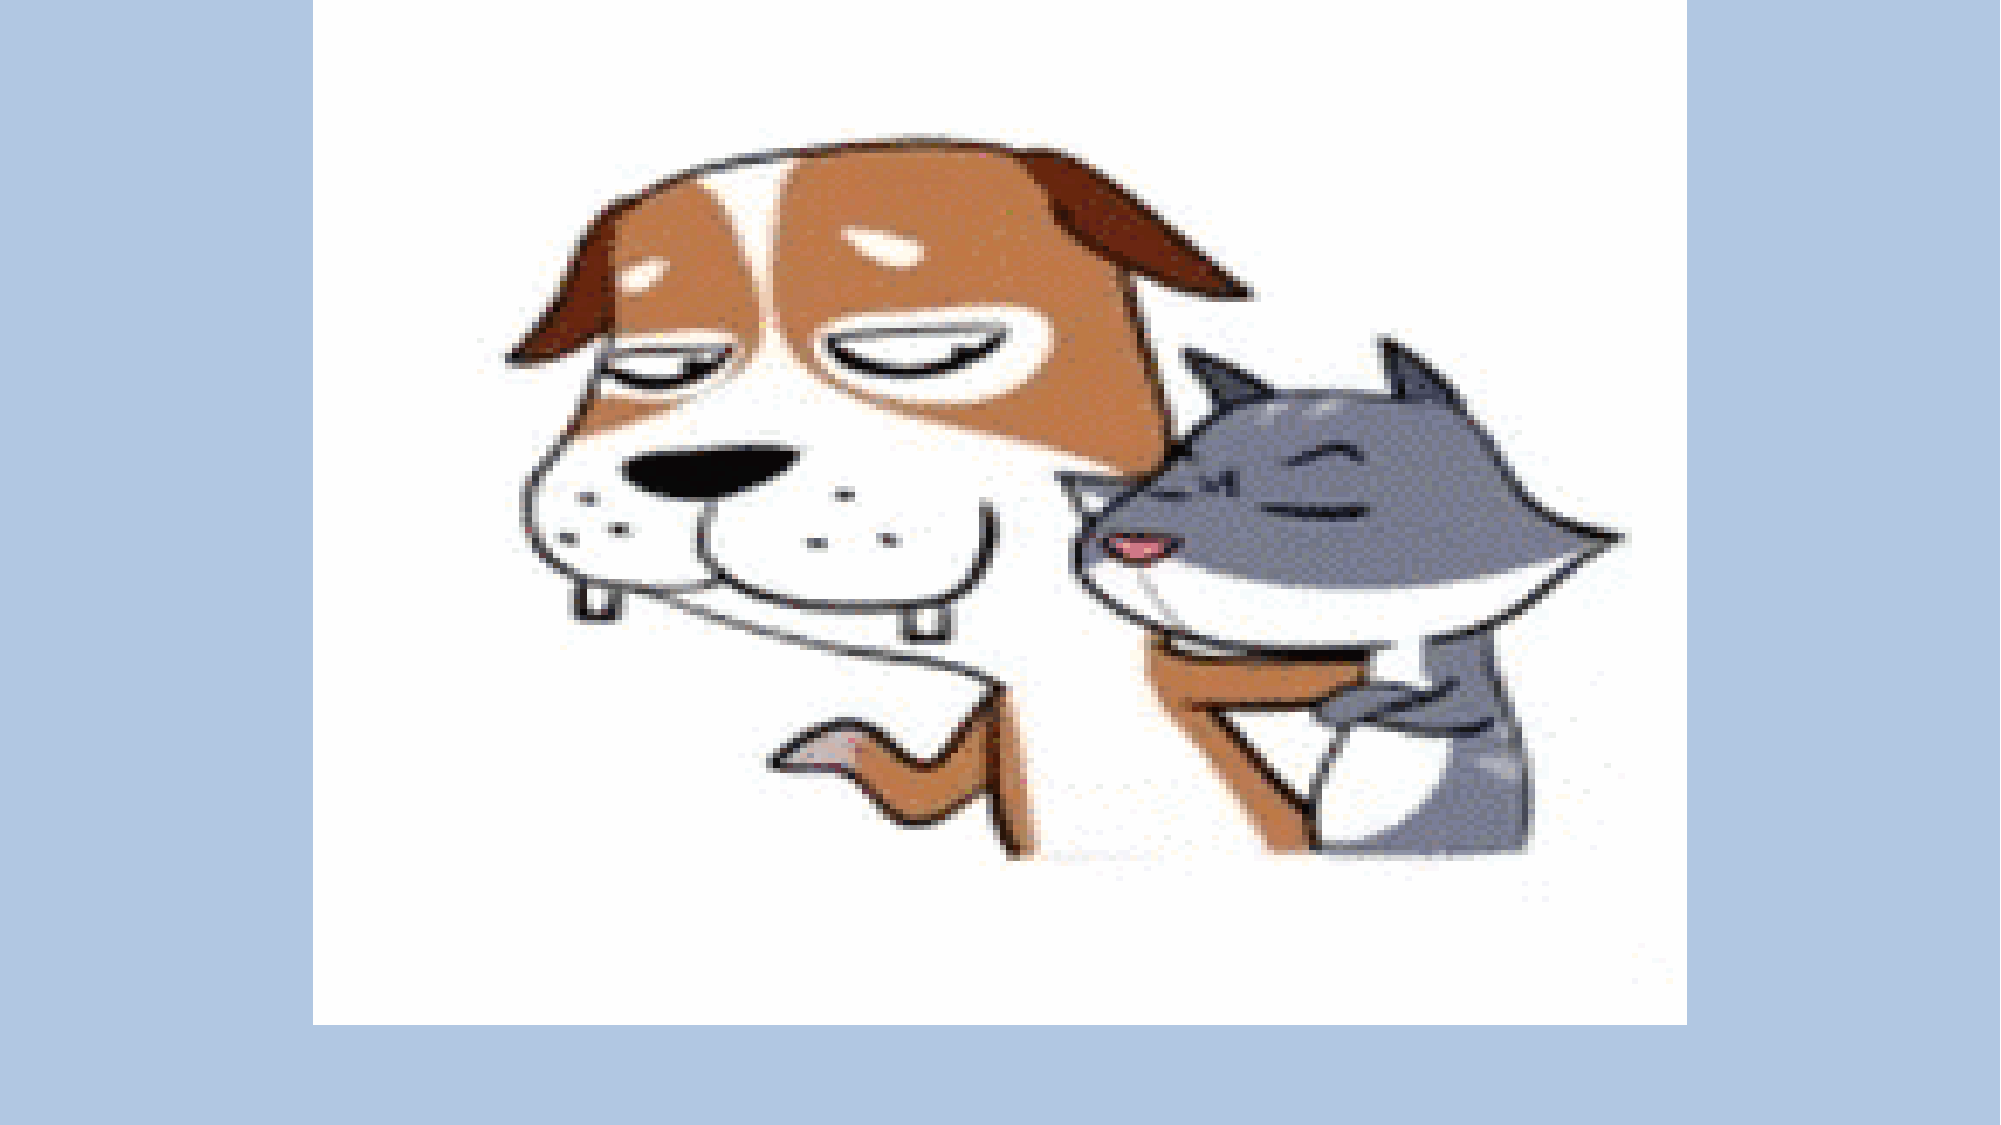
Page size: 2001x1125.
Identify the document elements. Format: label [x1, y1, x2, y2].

text_box [312, 0, 1688, 1026]
